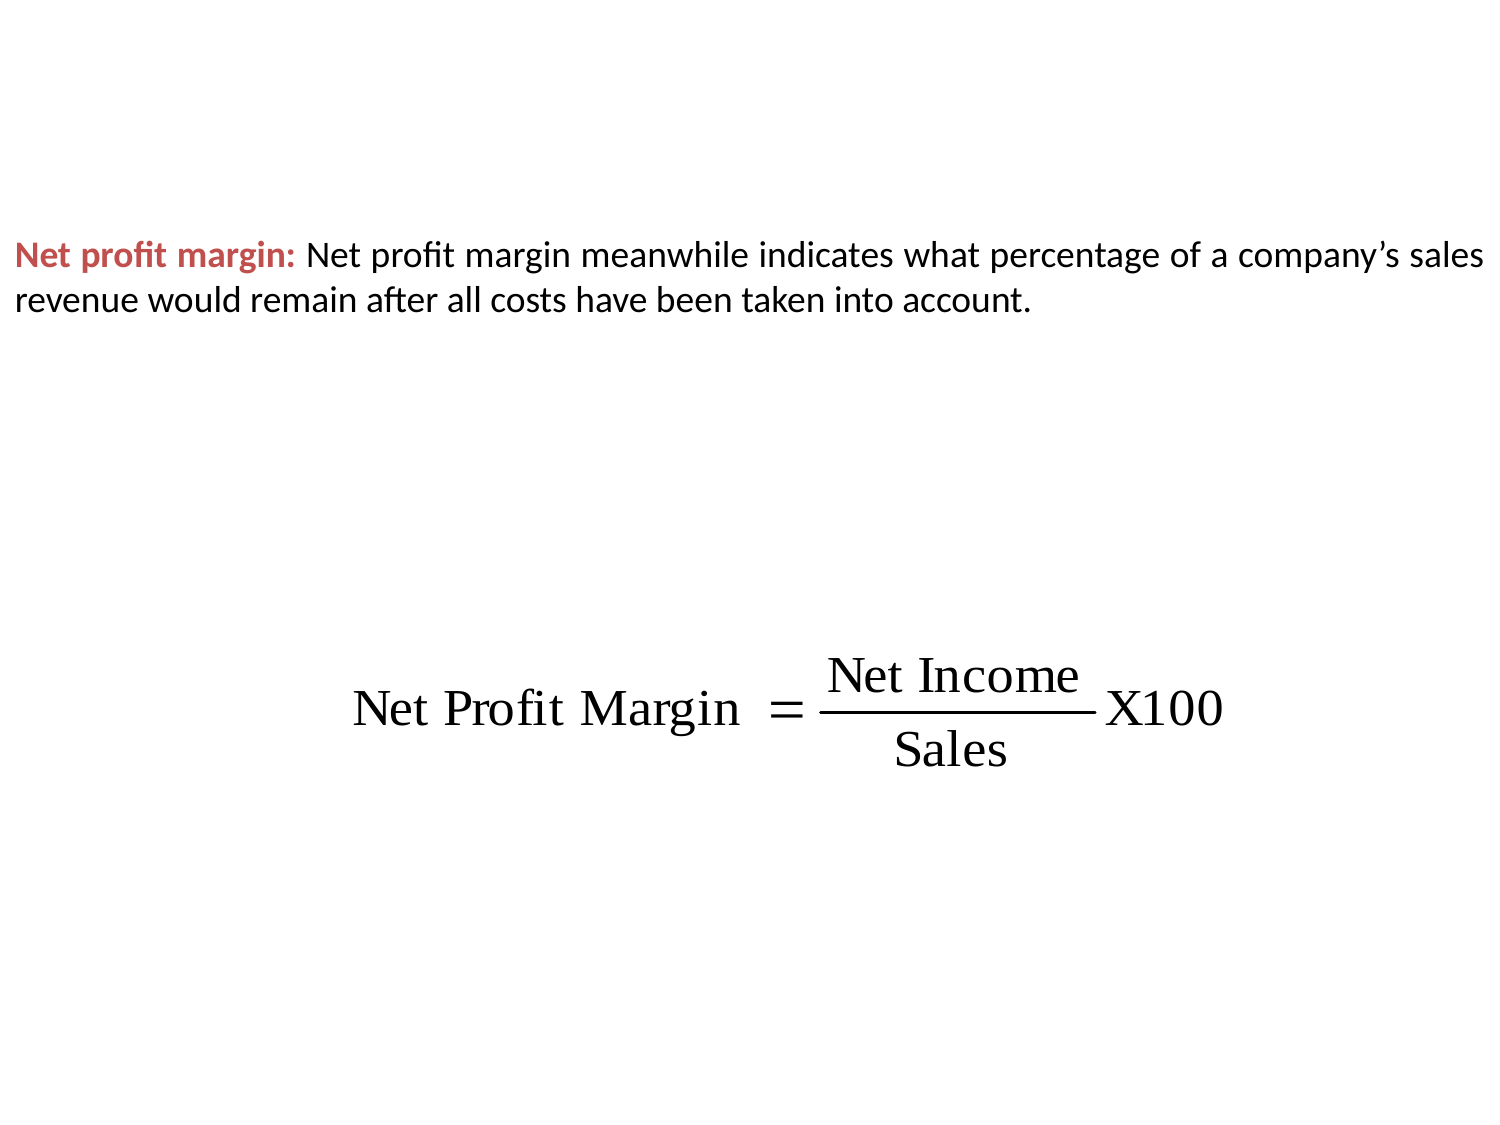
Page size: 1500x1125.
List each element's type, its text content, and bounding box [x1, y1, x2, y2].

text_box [340, 637, 1231, 783]
text_box Net profit margin: Net profit margin meanwhile indicates what percentage of a company’s sales revenue would remain after all costs have been taken into account. [0, 222, 1500, 688]
